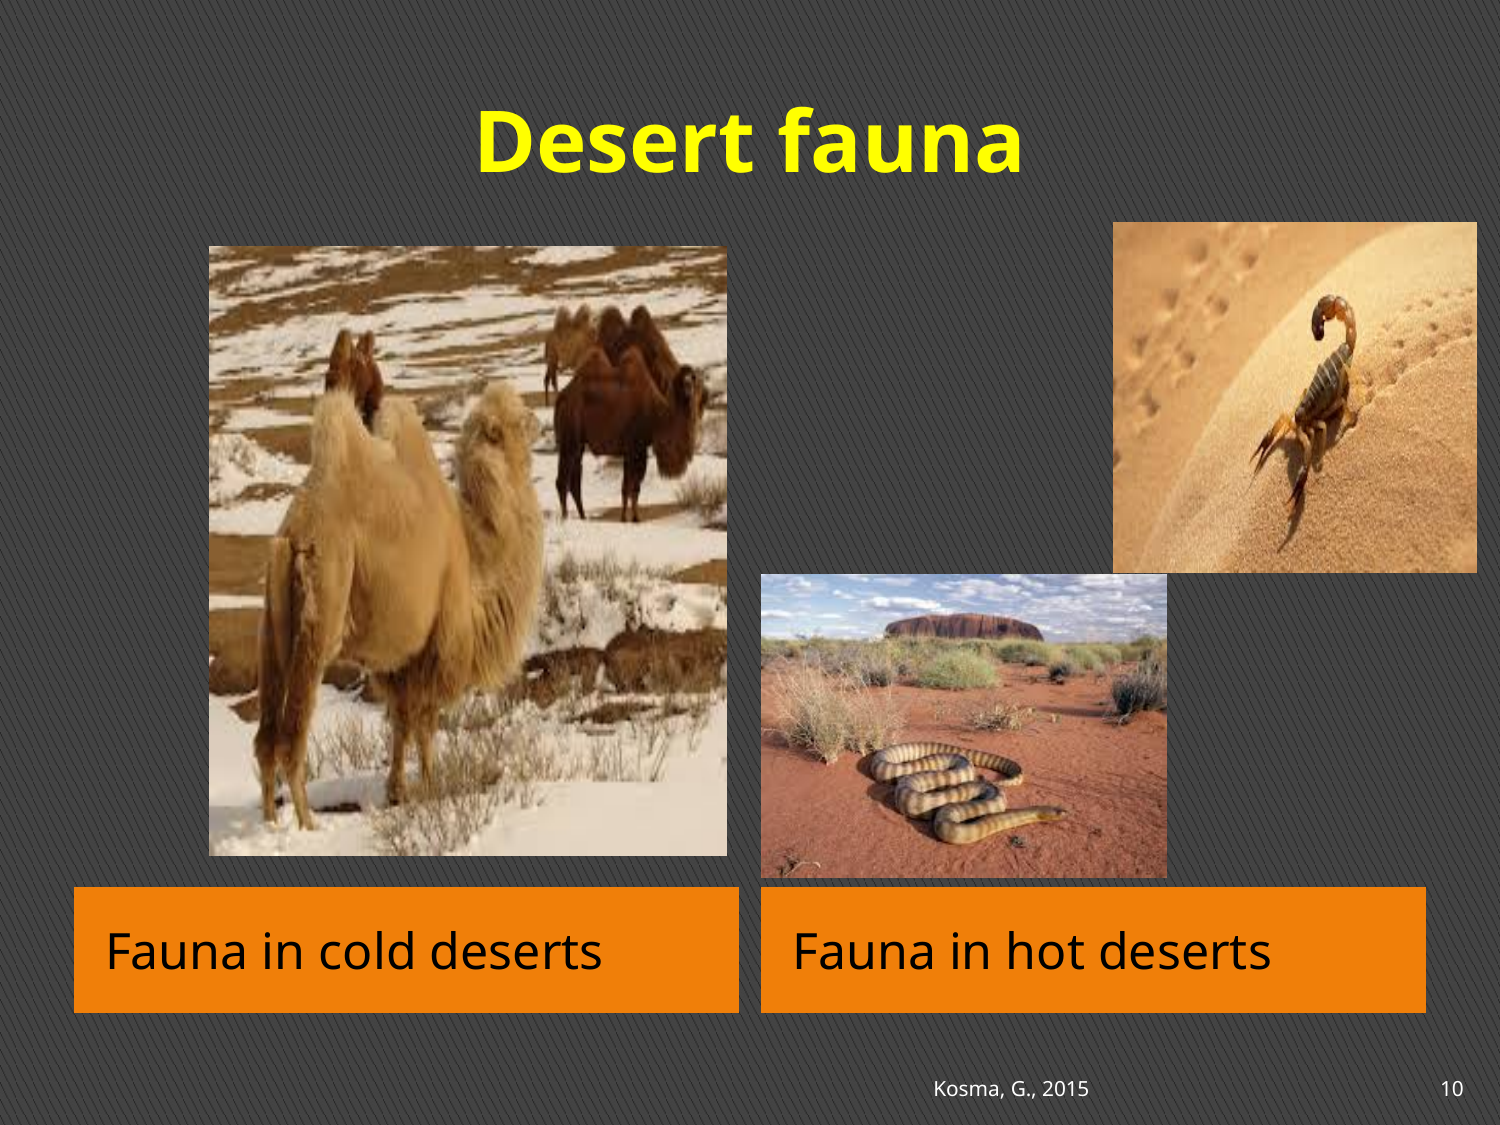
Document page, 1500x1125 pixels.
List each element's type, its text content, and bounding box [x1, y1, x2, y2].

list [1112, 222, 1477, 573]
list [209, 245, 727, 856]
footer Kosma, G., 2015 [718, 1051, 1105, 1112]
title Desert fauna [75, 44, 1425, 233]
list Fauna in cold deserts [74, 887, 739, 1013]
picture [761, 573, 1167, 878]
slide_number 10 [1418, 1051, 1479, 1112]
list Fauna in hot deserts [761, 887, 1426, 1013]
